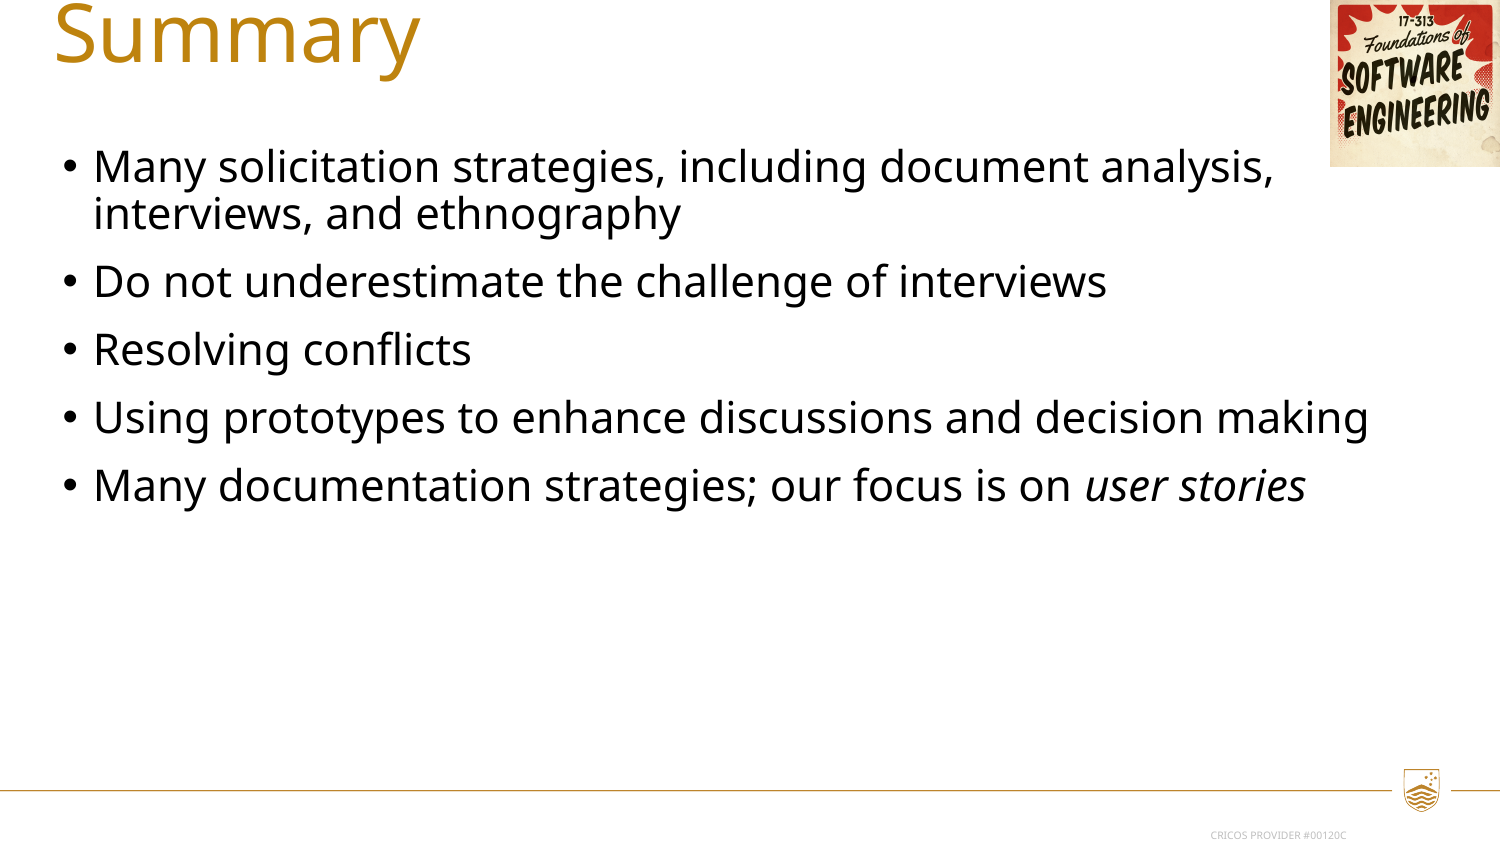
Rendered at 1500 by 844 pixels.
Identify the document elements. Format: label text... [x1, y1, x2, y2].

picture [0, 769, 1500, 812]
title Summary [53, 0, 1330, 144]
picture [1330, 0, 1500, 167]
list Many solicitation strategies, including document analysis, interviews, and ethnography Do not underestimate the challenge of interviews Resolving conflicts Using prototypes to enhance discussions and decision making Many documentation strategies; our focus is on user stories [53, 144, 1441, 765]
